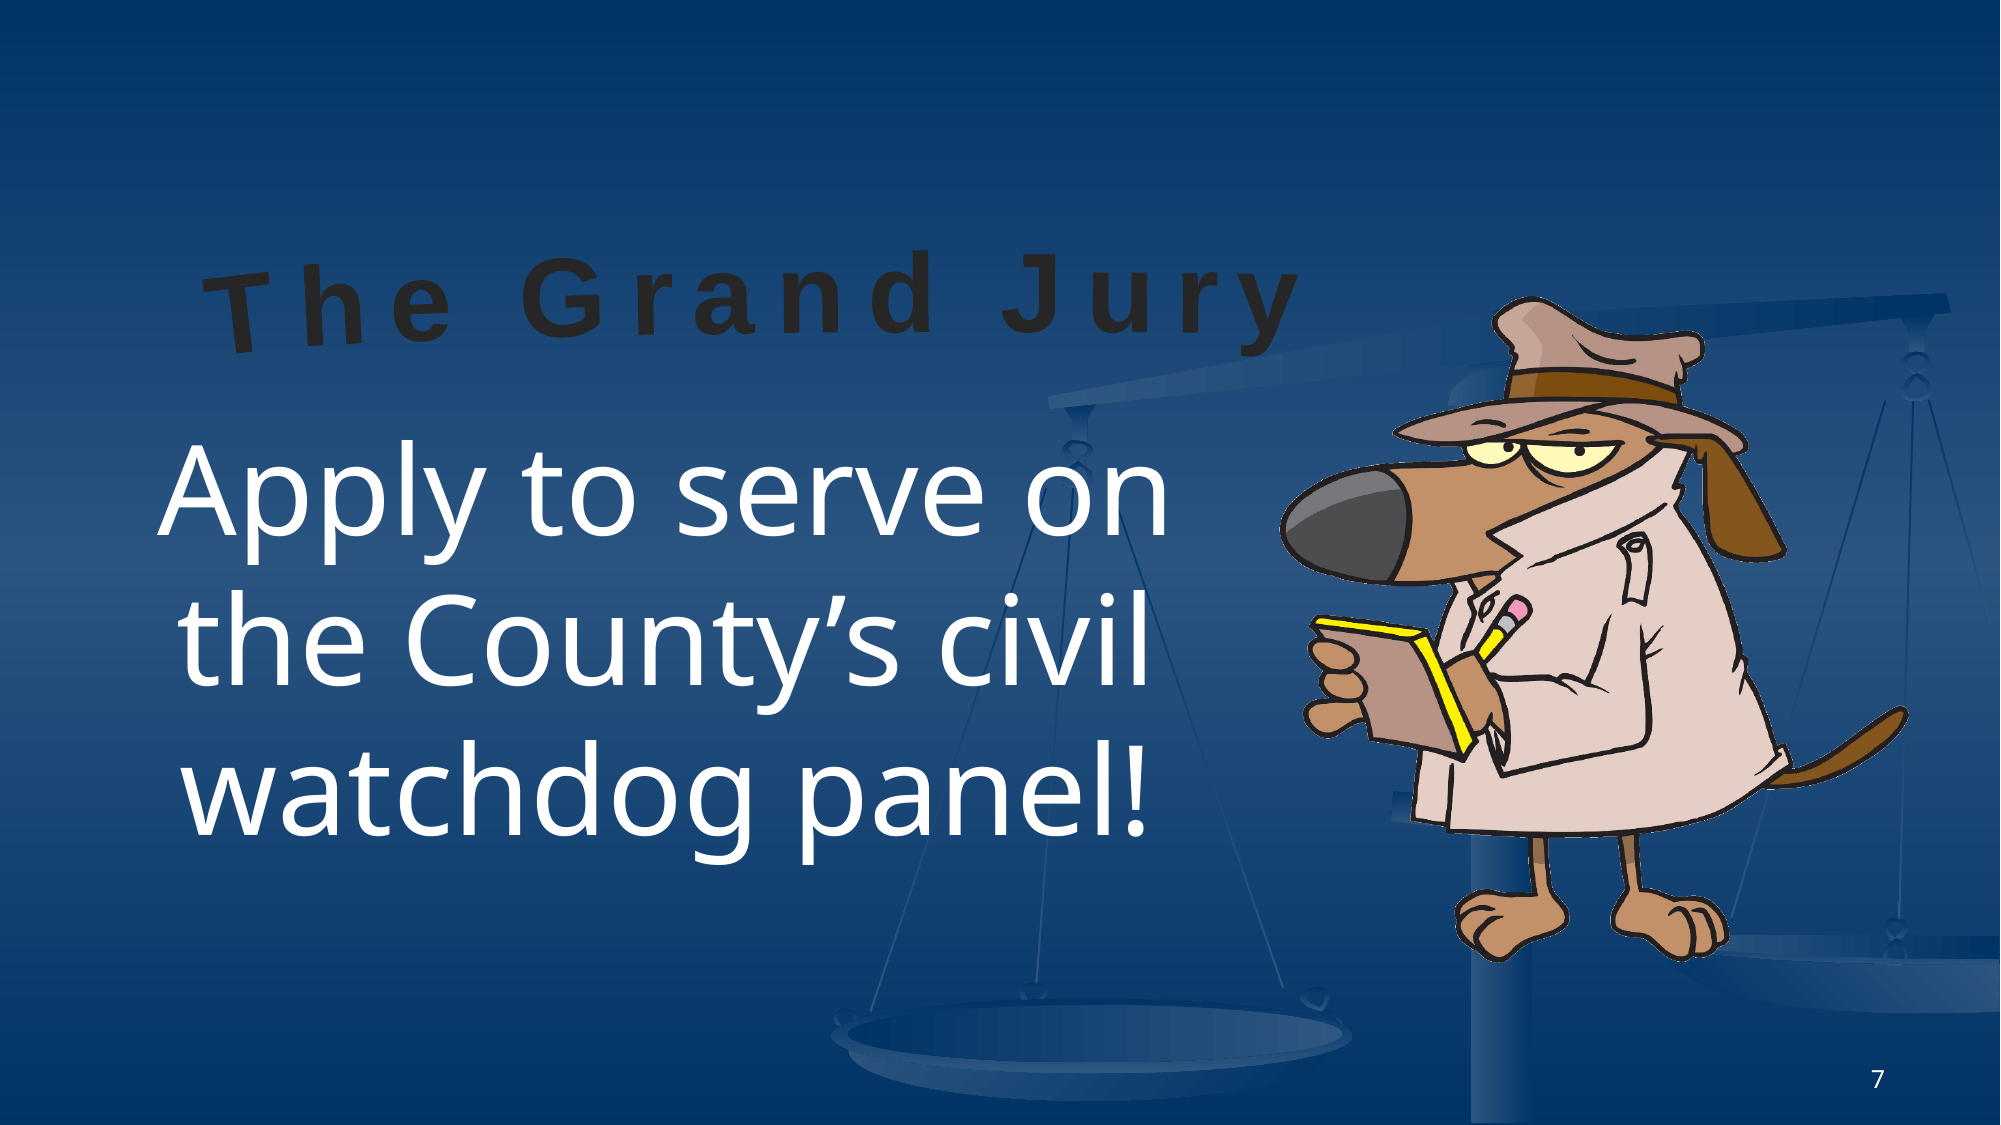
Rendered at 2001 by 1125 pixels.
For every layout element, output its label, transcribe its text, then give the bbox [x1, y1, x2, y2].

text_box Apply to serve on the County’s civil watchdog panel! [90, 403, 1244, 869]
picture [1278, 294, 1911, 963]
slide_number 7 [1433, 1029, 1901, 1106]
